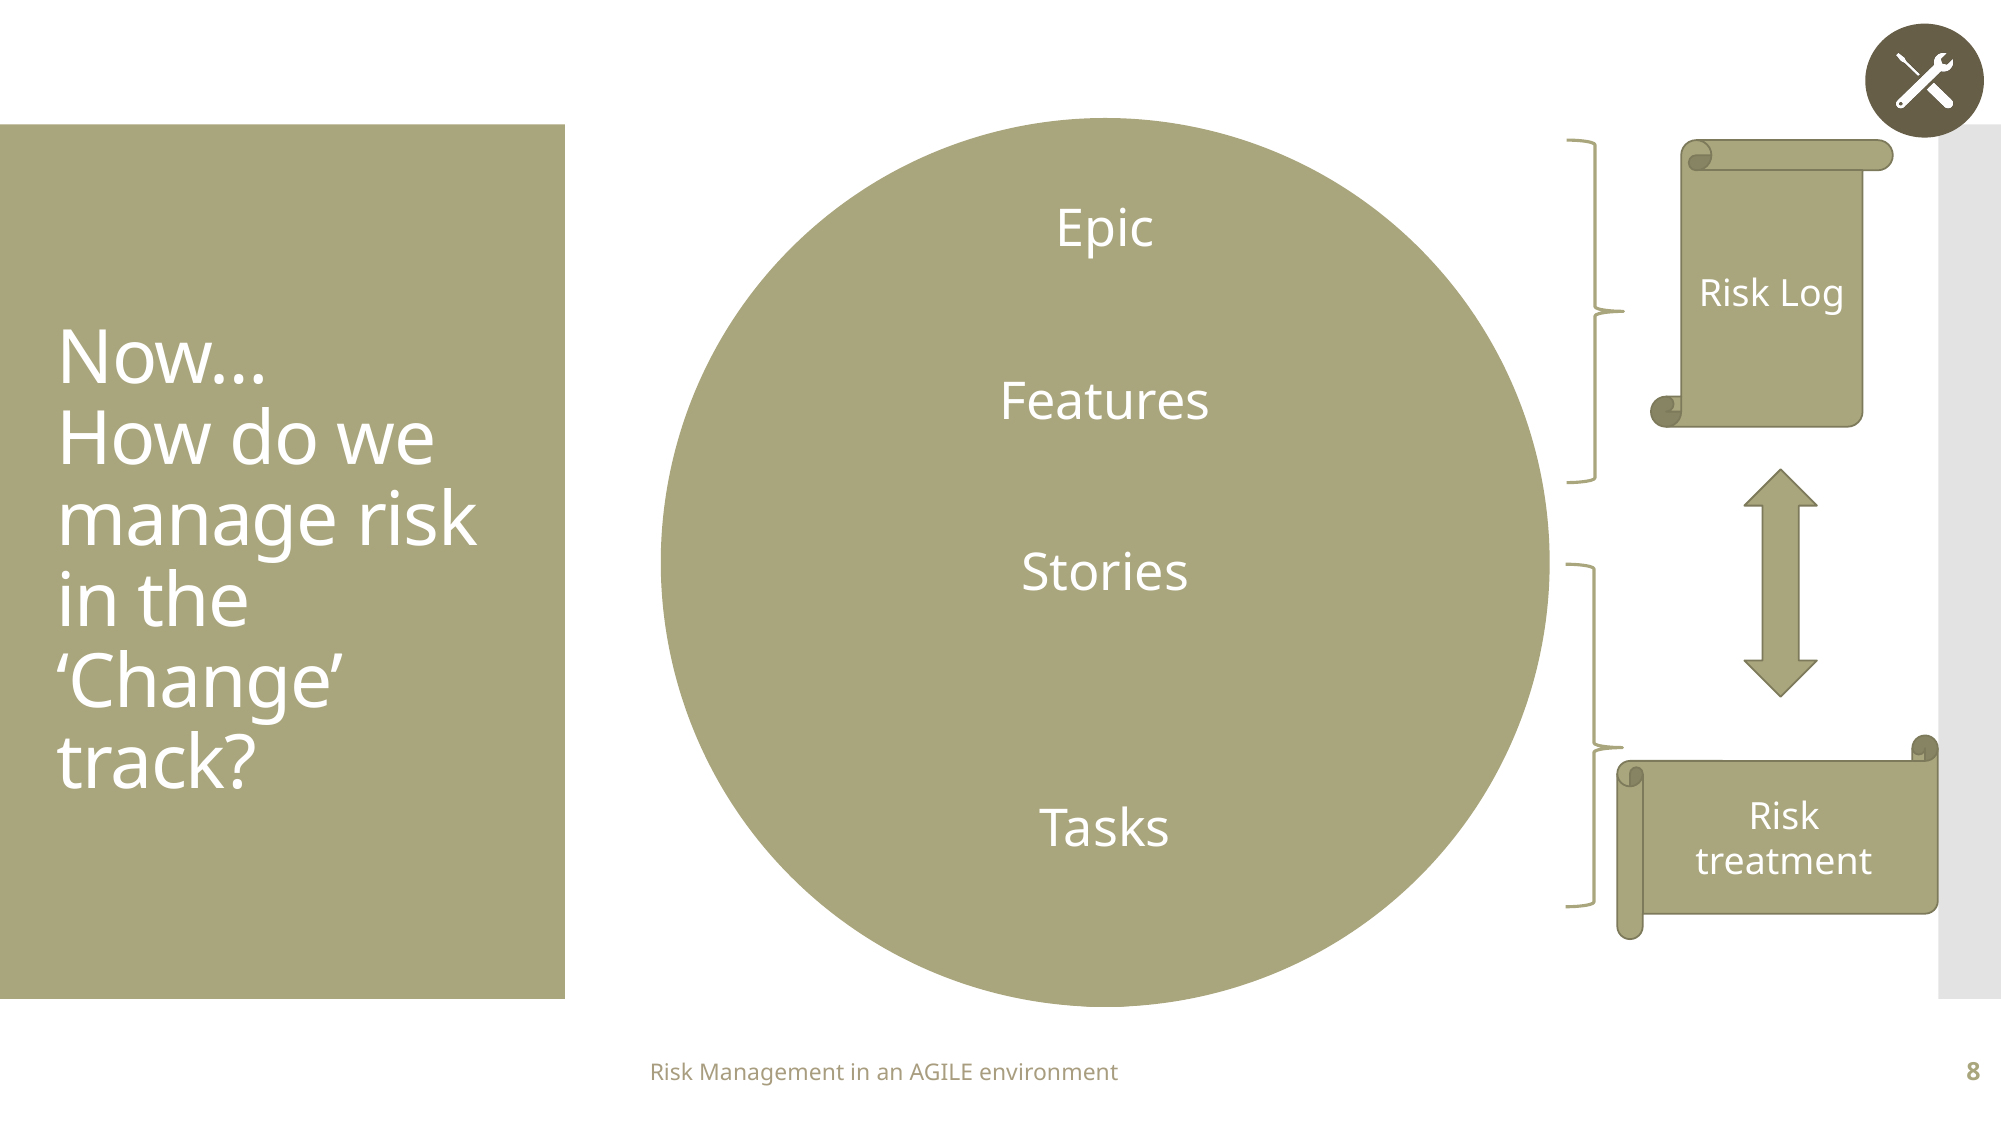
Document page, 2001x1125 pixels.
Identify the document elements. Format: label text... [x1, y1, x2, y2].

text_box Risk treatment [1773, 734, 1939, 915]
title Now… How do we manage risk in the ‘Change’ track? [41, 184, 438, 940]
text_box [1773, 468, 1818, 698]
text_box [1864, 23, 1985, 138]
text_box Risk Log [1773, 139, 1894, 428]
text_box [438, 117, 1773, 1008]
footer Risk Management in an AGILE environment [634, 1042, 1605, 1103]
slide_number 8 [1744, 1042, 1996, 1103]
